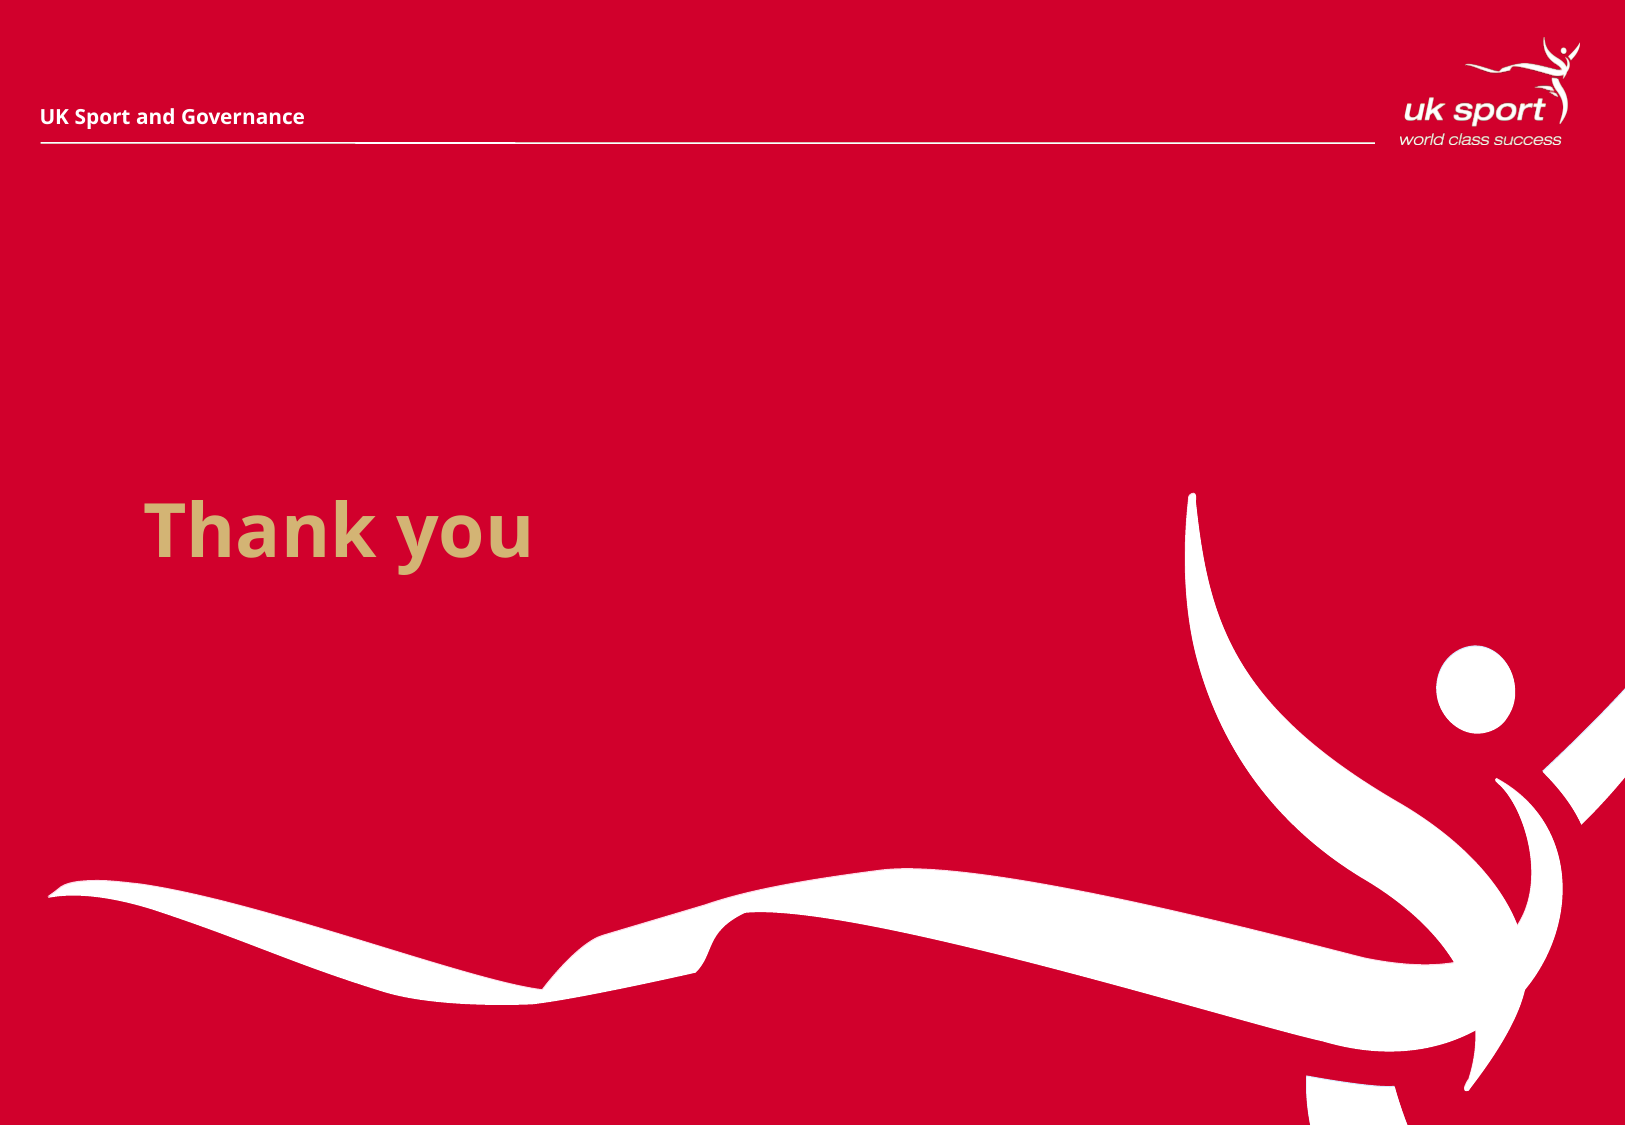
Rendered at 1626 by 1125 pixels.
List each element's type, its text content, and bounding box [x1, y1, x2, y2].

text_box UK Sport and Governance [24, 48, 1034, 136]
picture [1400, 37, 1580, 145]
title Thank you [128, 474, 1238, 863]
